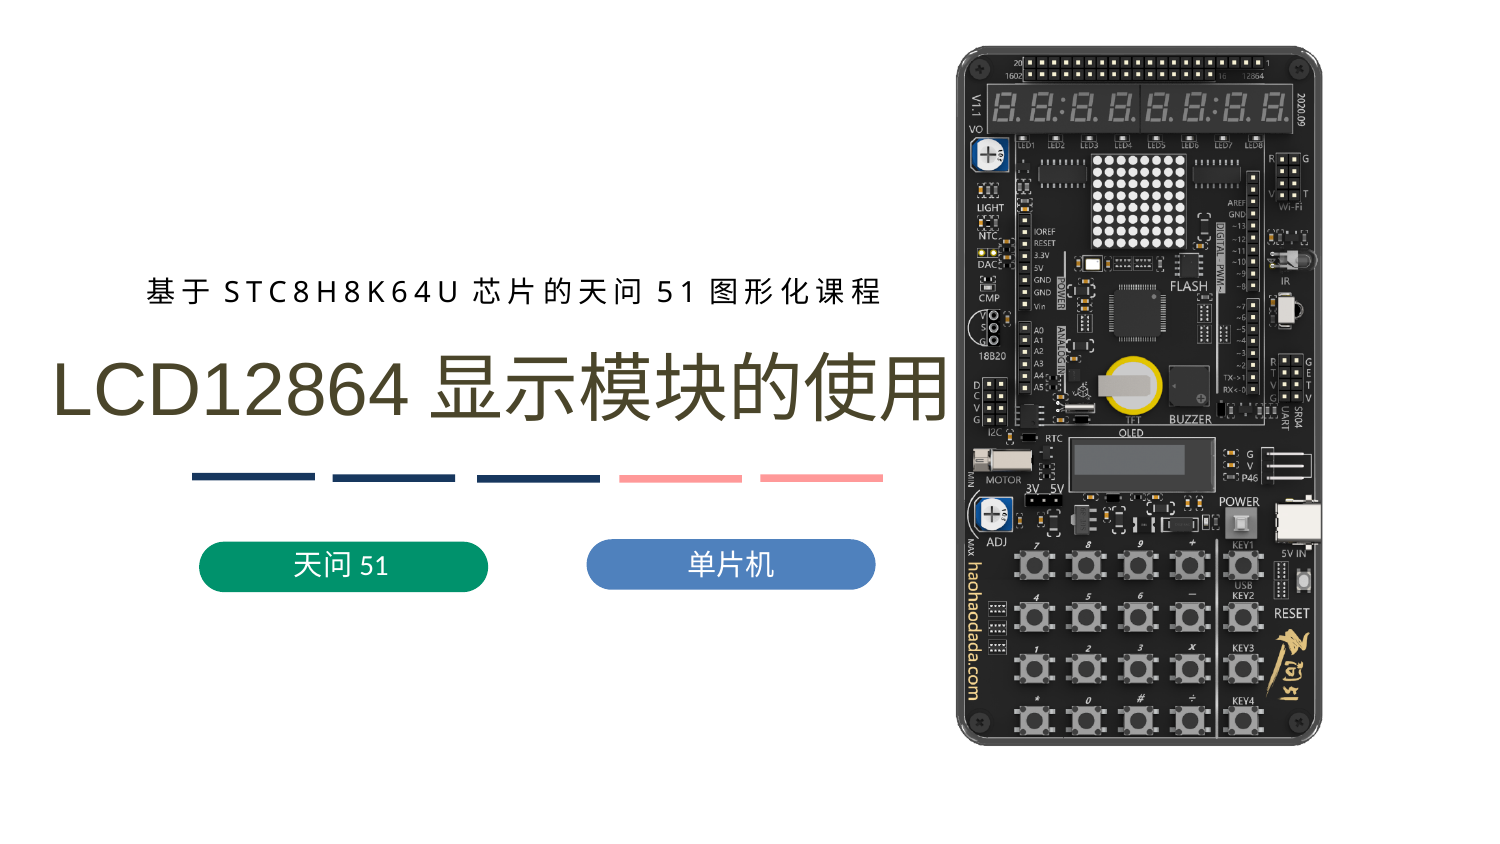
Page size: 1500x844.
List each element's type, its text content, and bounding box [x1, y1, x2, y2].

picture [916, 19, 1355, 769]
text_box LCD12864显示模块的使用 [36, 332, 911, 438]
text_box [199, 547, 208, 587]
text_box [758, 472, 885, 484]
text_box [617, 473, 744, 485]
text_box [586, 538, 876, 590]
text_box [475, 544, 489, 589]
text_box [190, 471, 317, 482]
text_box [331, 472, 457, 484]
text_box 天问51 [208, 539, 475, 590]
text_box [475, 473, 602, 485]
text_box 基于STC8H8K64U芯片的天问51图形化课程 [100, 244, 911, 332]
